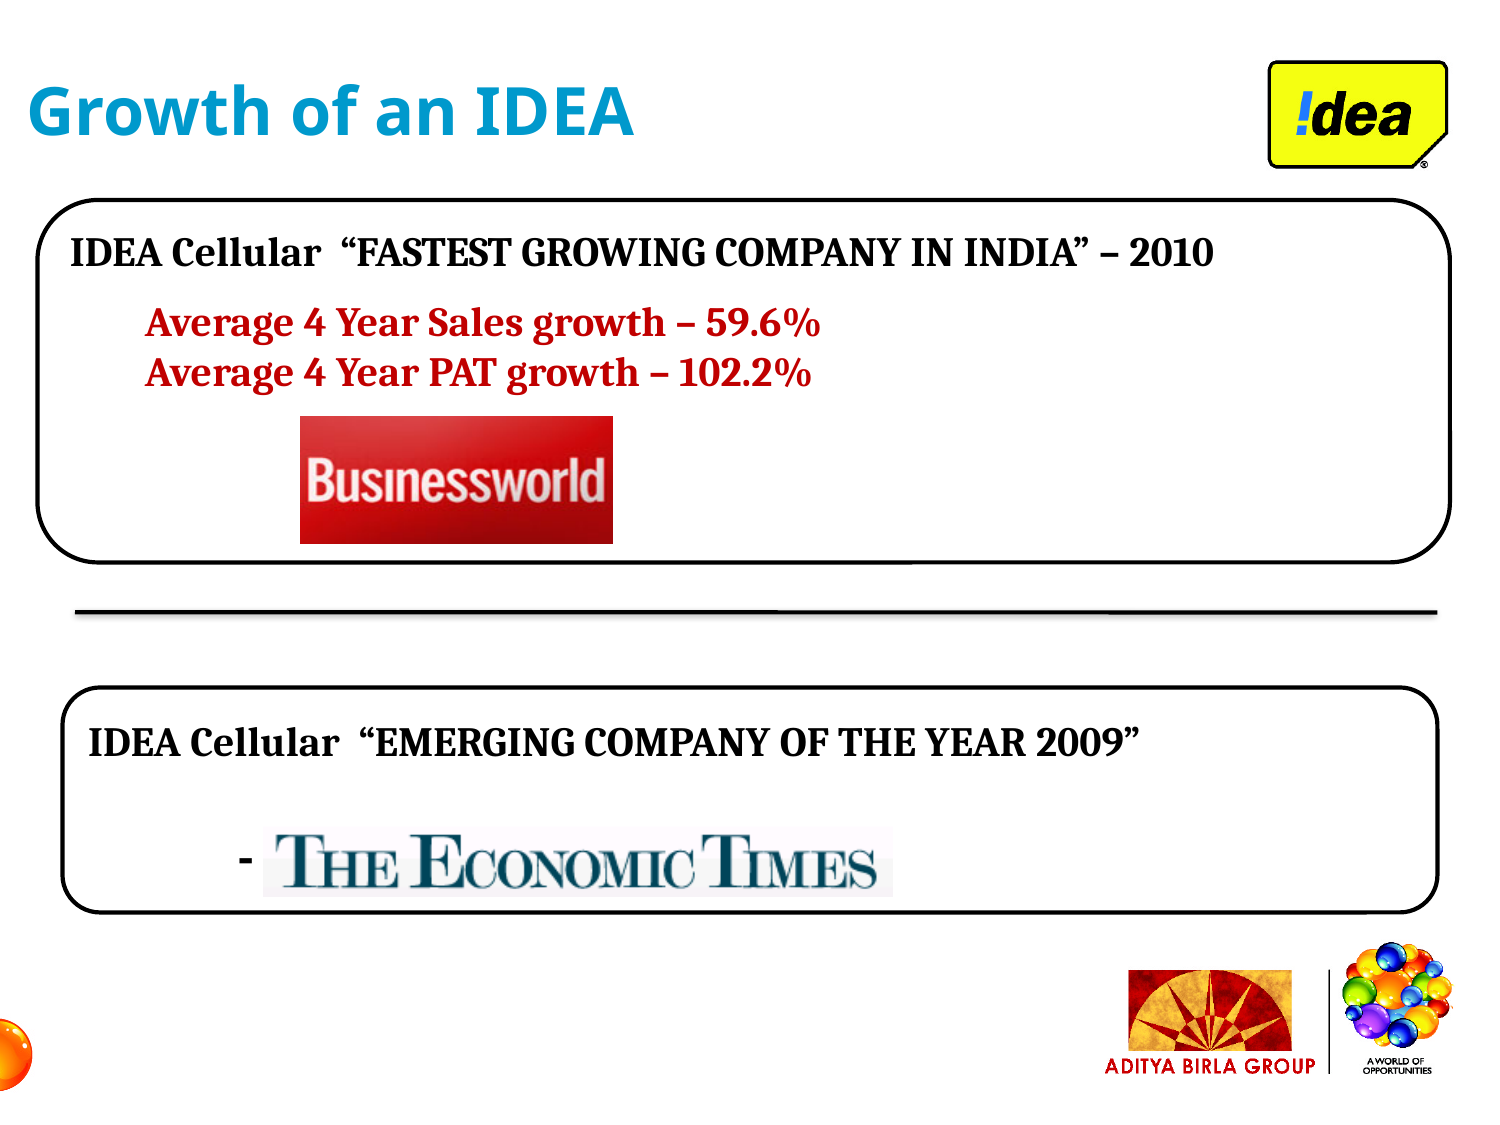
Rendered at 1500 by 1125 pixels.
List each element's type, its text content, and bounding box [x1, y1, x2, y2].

text_box Growth of an IDEA [11, 20, 1362, 198]
picture [1070, 909, 1475, 1104]
picture [0, 12, 550, 1113]
picture [1362, 24, 1475, 205]
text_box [62, 687, 1438, 913]
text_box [37, 199, 1451, 563]
